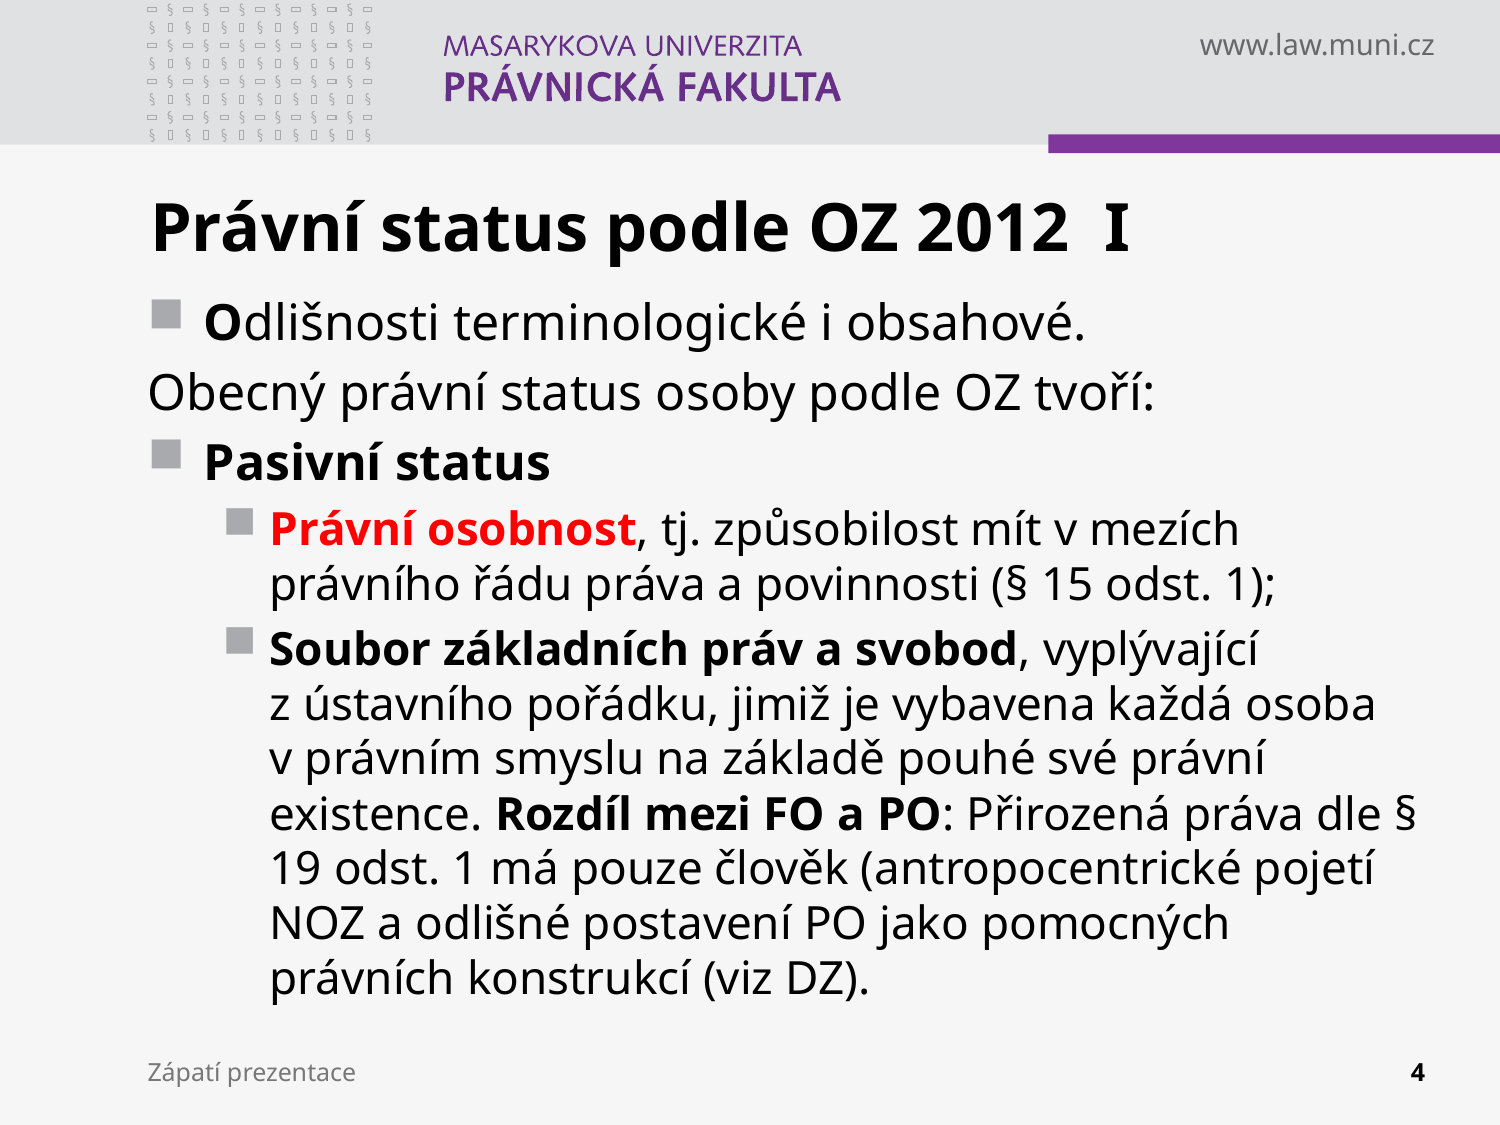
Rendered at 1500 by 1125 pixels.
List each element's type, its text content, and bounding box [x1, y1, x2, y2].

title Právní status podle OZ 2012 I [149, 184, 1426, 268]
list Odlišnosti terminologické i obsahové. Obecný právní status osoby podle OZ tvoří: Pasivní status Právní osobnost, tj. způsobilost mít v mezích právního řádu práva a povinnosti (§ 15 odst. 1); Soubor základních práv a svobod, vyplývající z ústavního pořádku, jimiž je vybavena každá osoba v právním smyslu na základě pouhé své právní existence. Rozdíl mezi FO a PO: Přirozená práva dle § 19 odst. 1 má pouze člověk (antropocentrické pojetí NOZ a odlišné postavení PO jako pomocných právních konstrukcí (viz DZ). [147, 290, 1423, 1006]
footer Zápatí prezentace [147, 1056, 1269, 1100]
slide_number 4 [1316, 1056, 1425, 1100]
